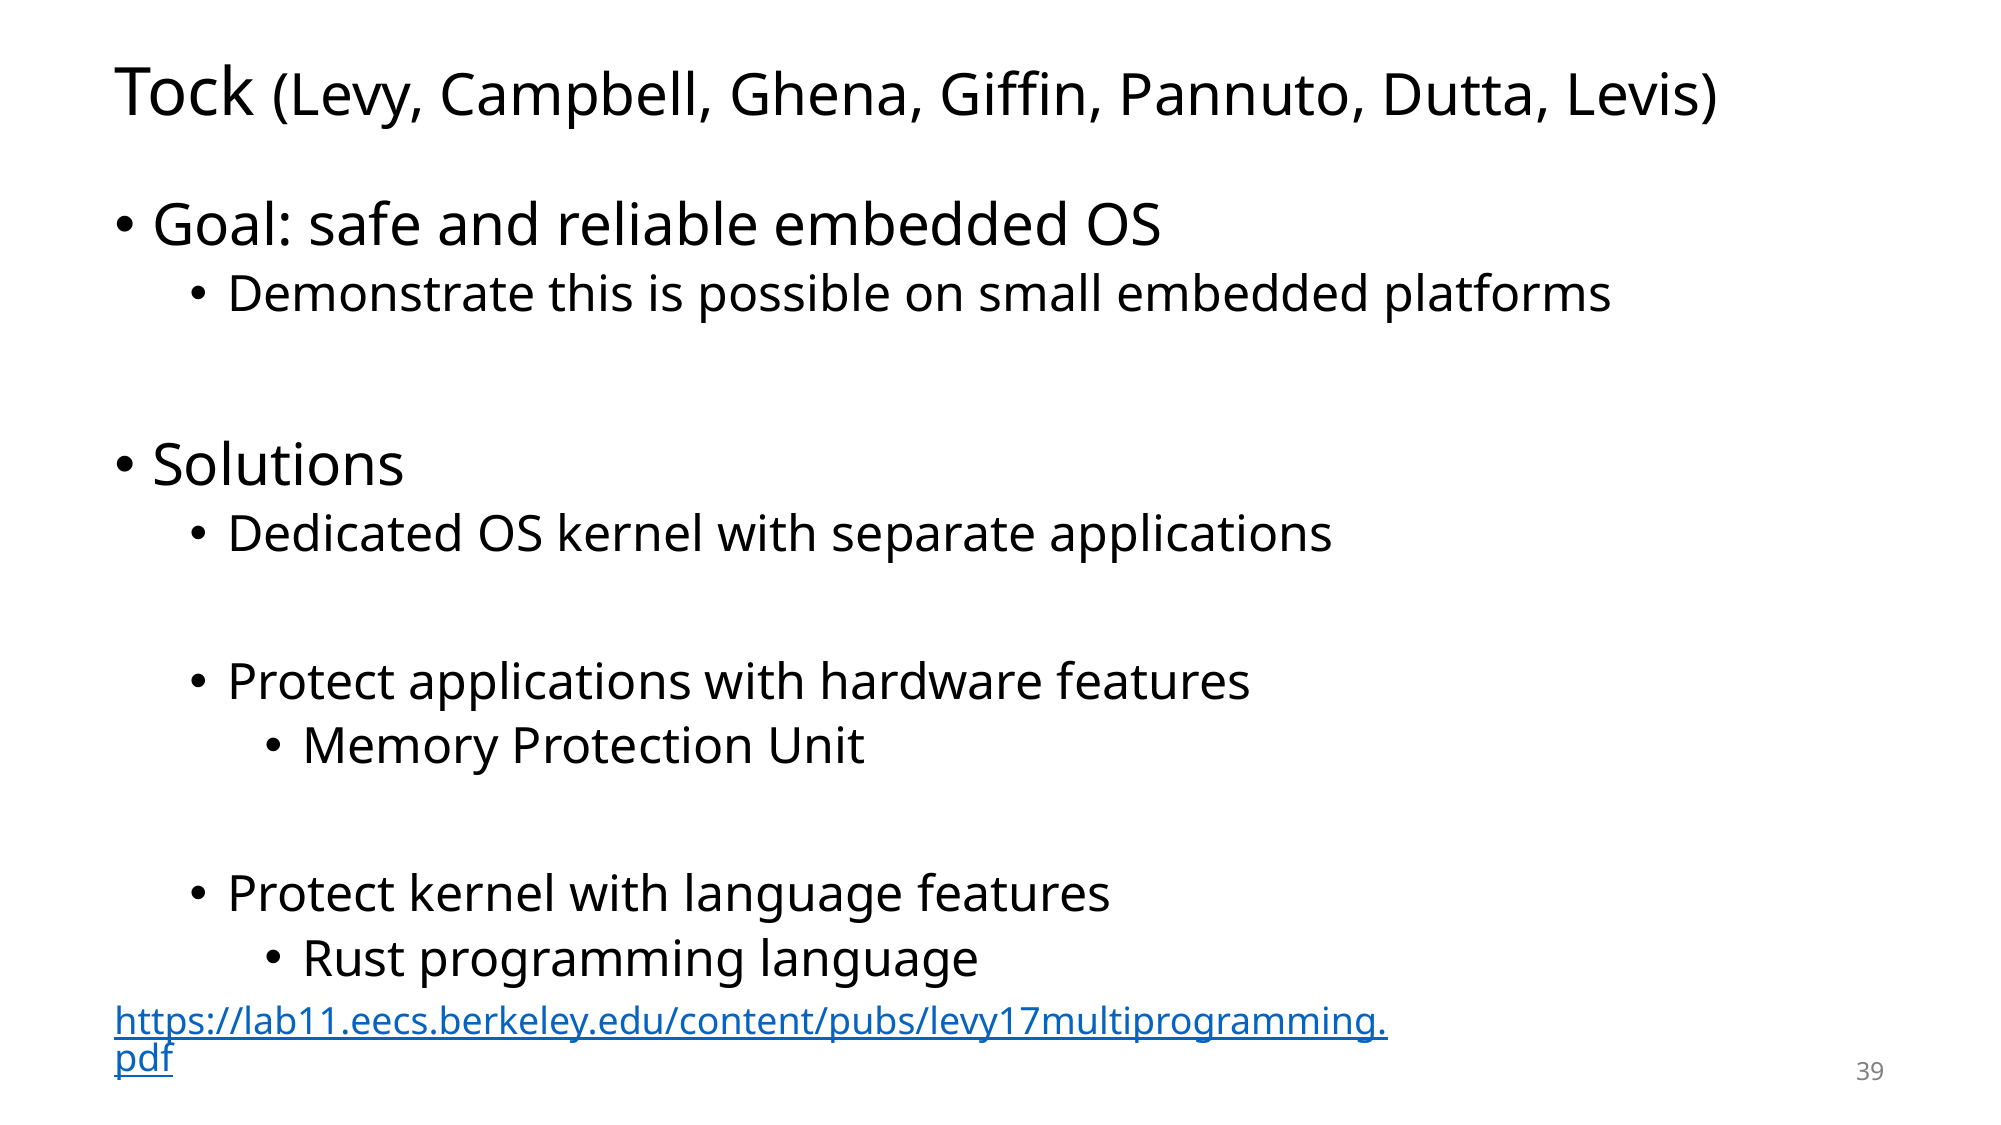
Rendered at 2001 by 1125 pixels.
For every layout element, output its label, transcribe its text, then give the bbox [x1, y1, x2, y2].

slide_number 39 [1749, 1042, 1900, 1103]
title Tock (Levy, Campbell, Ghena, Giffin, Pannuto, Dutta, Levis) [99, 37, 1900, 150]
list Goal: safe and reliable embedded OS Demonstrate this is possible on small embedded platforms Solutions Dedicated OS kernel with separate applications Protect applications with hardware features Memory Protection Unit Protect kernel with language features Rust programming language [99, 187, 1900, 1013]
text_box https://lab11.eecs.berkeley.edu/content/pubs/levy17multiprogramming.pdf [99, 989, 1424, 1056]
